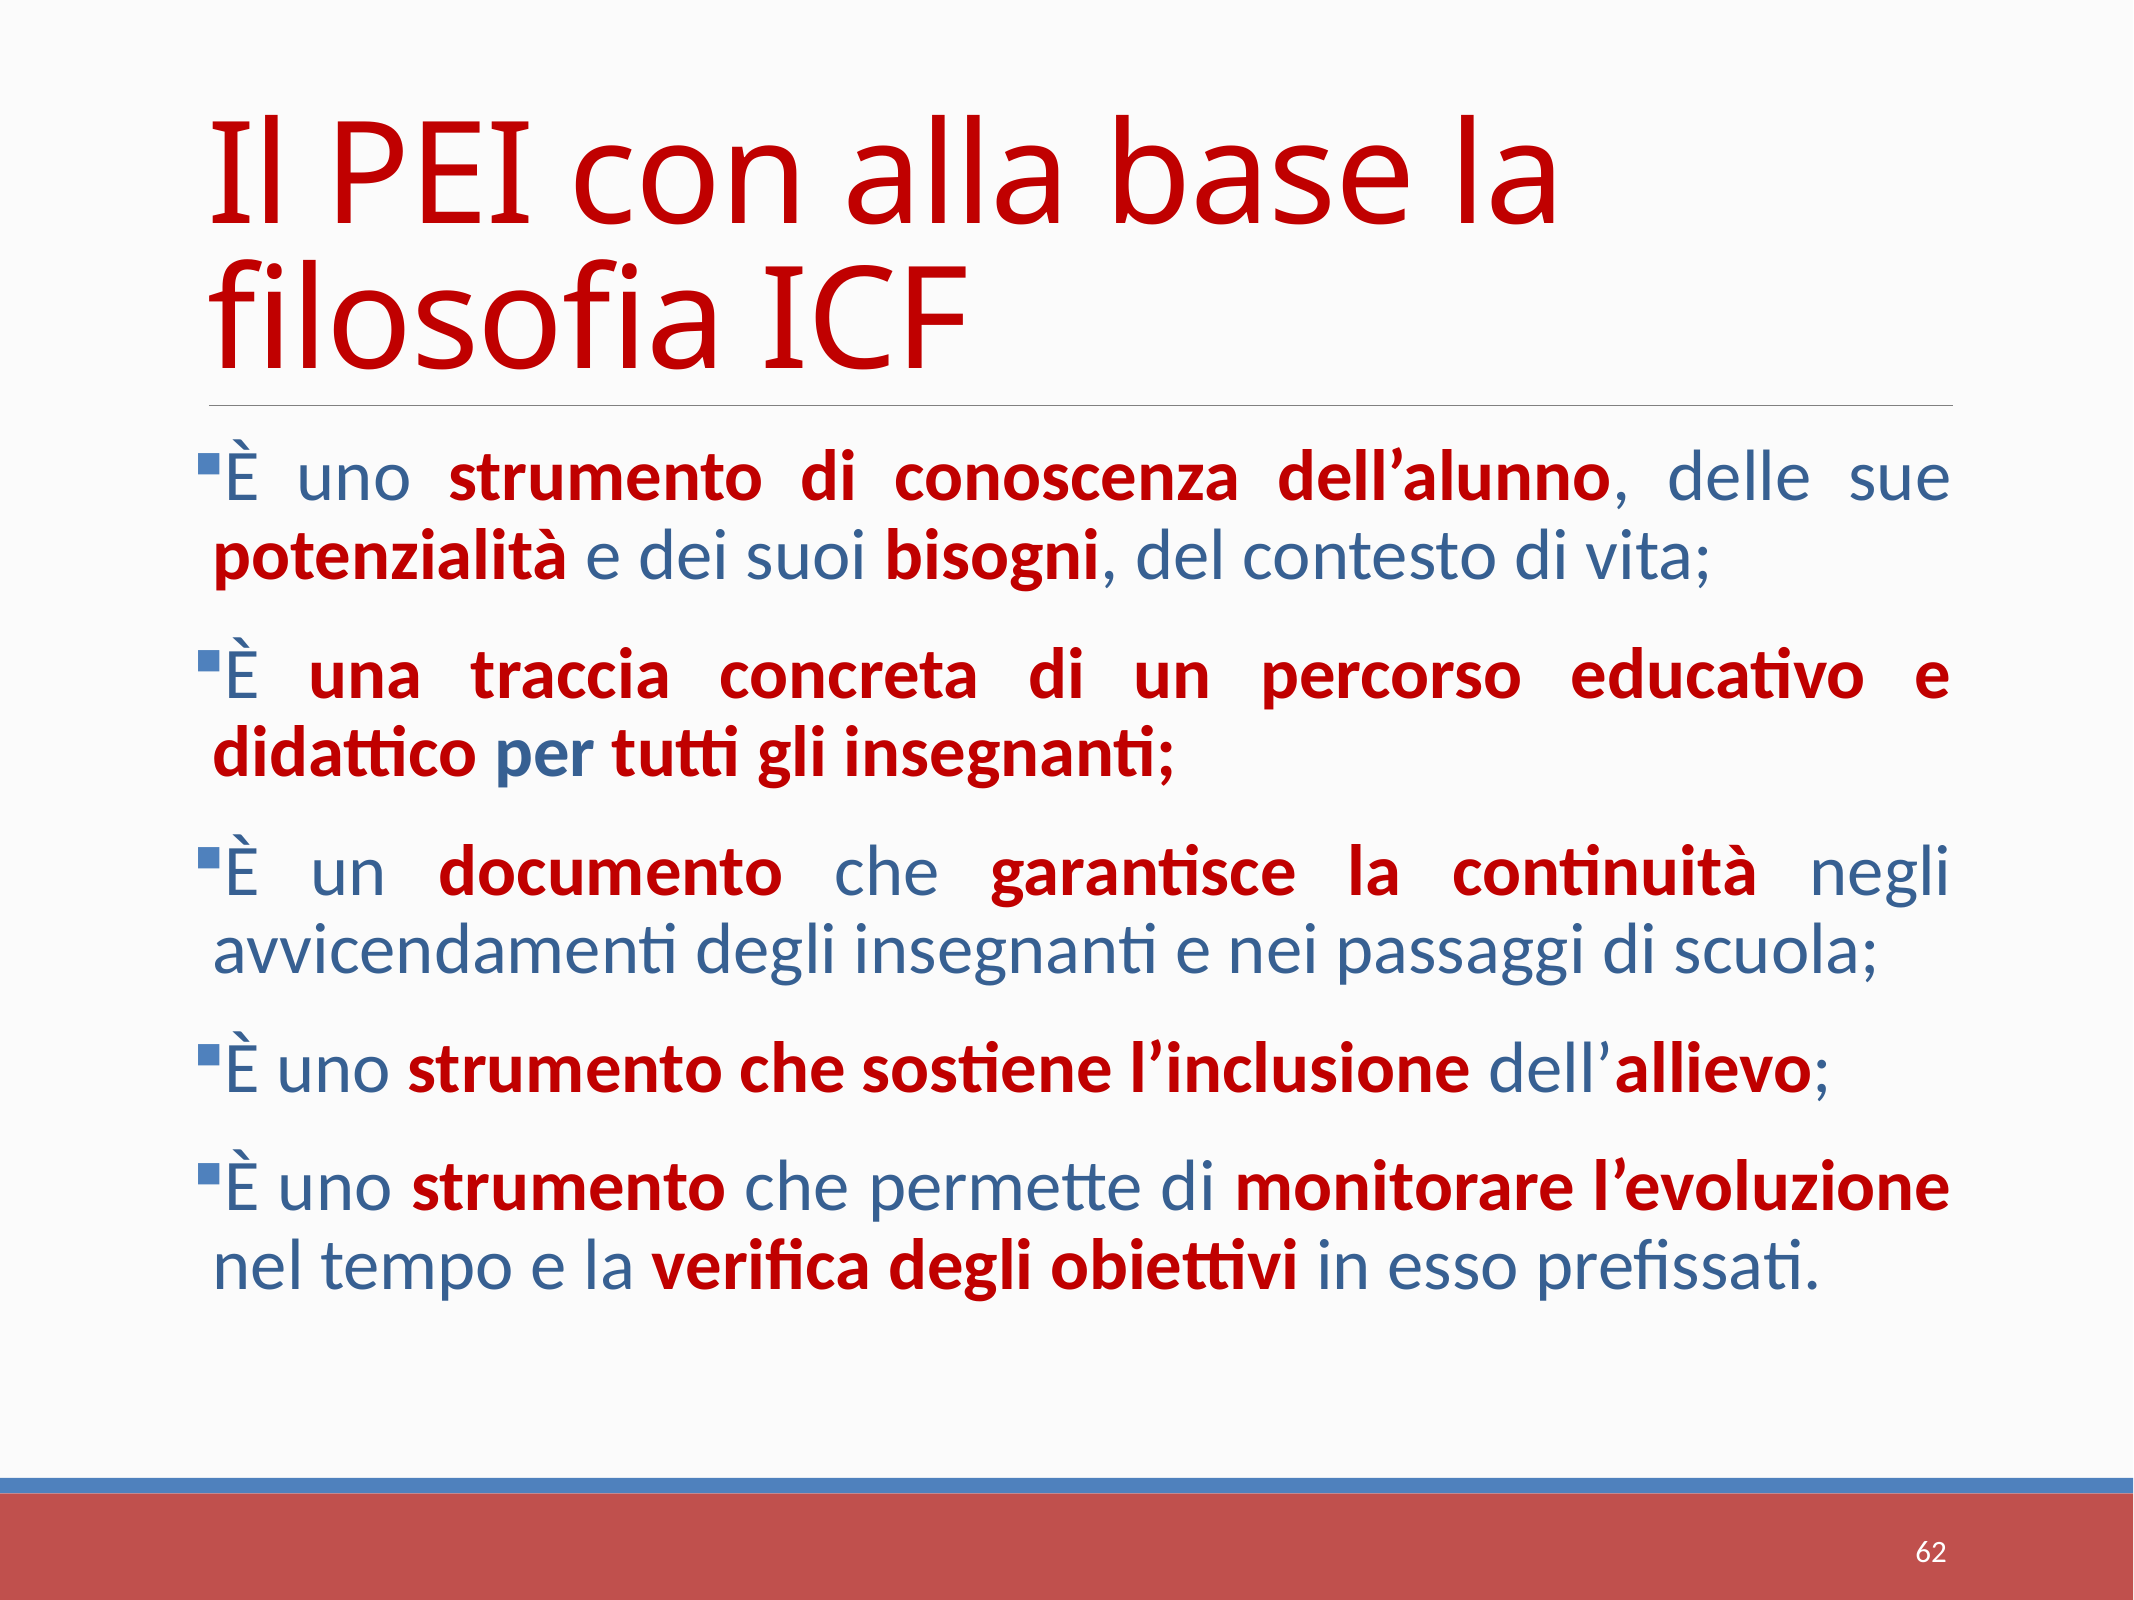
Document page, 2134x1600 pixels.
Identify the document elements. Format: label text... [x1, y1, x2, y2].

slide_number 62 [1732, 1507, 1962, 1593]
list È uno strumento di conoscenza dell’alunno, delle sue potenzialità e dei suoi bisogni, del contesto di vita; È una traccia concreta di un percorso educativo e didattico per tutti gli insegnanti; È un documento che garantisce la continuità negli avvicendamenti degli insegnanti e nei passaggi di scuola; È uno strumento che sostiene l’inclusione dell’allievo; È uno strumento che permette di monitorare l’evoluzione nel tempo e la verifica degli obiettivi in esso prefissati. [191, 430, 1952, 1370]
title Il PEI con alla base la filosofia ICF [191, 66, 1952, 406]
